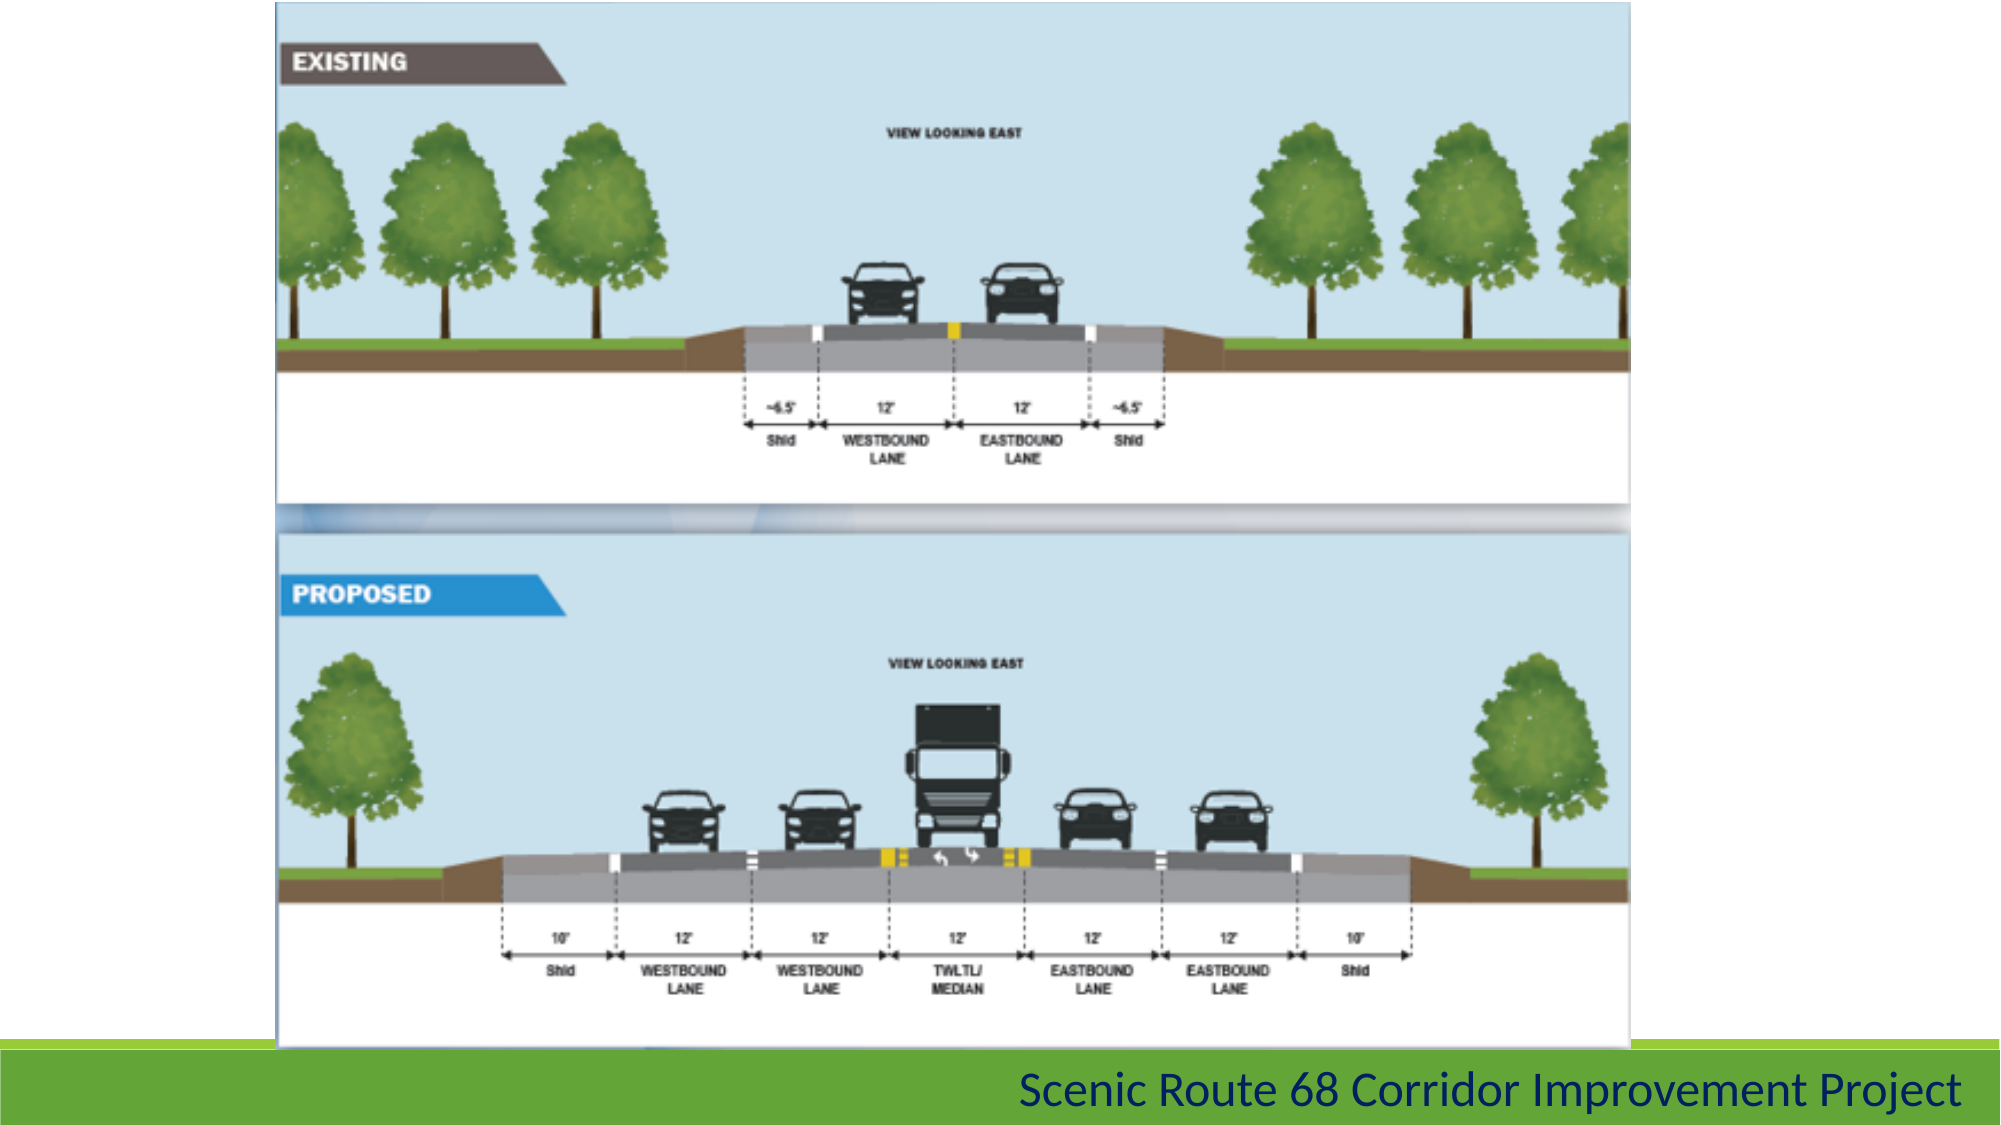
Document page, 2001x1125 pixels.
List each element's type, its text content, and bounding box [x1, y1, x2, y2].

text_box Scenic Route 68 Corridor Improvement Project [1004, 1049, 1979, 1124]
picture [274, 2, 1631, 1050]
